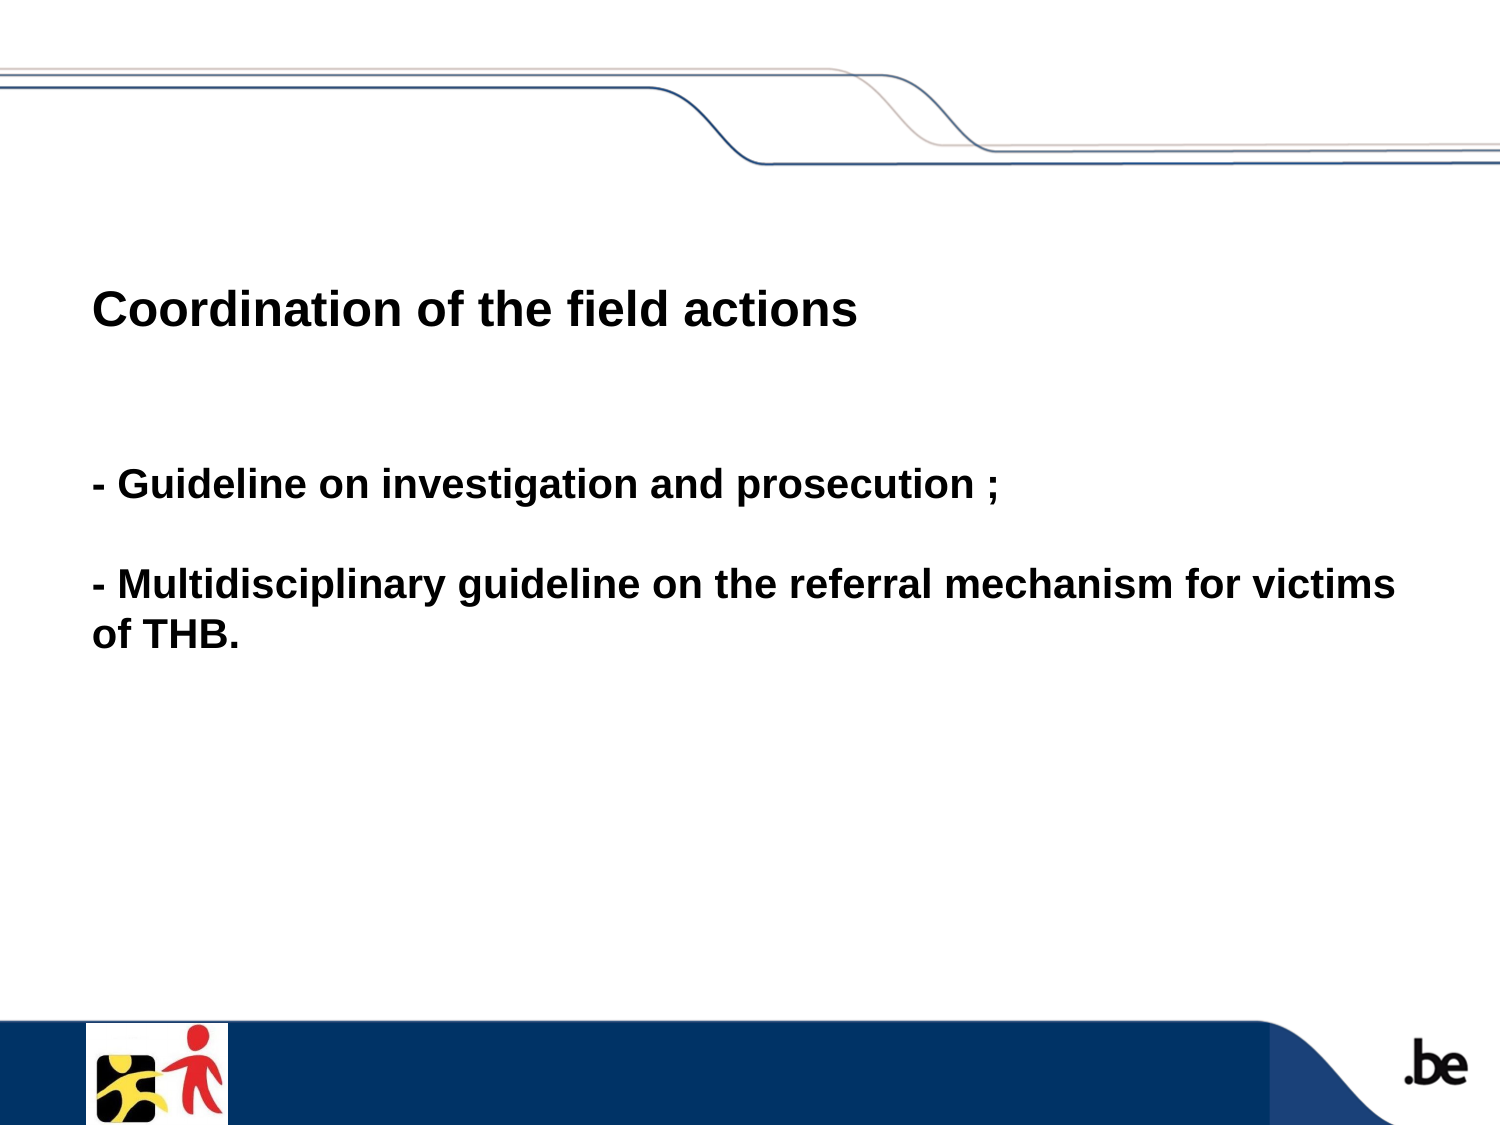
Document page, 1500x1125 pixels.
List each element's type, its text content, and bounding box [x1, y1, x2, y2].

picture [0, 0, 1500, 1125]
title Coordination of the field actions - Guideline on investigation and prosecution ; - Multidisciplinary guideline on the referral mechanism for victims of THB. [76, 467, 1440, 656]
